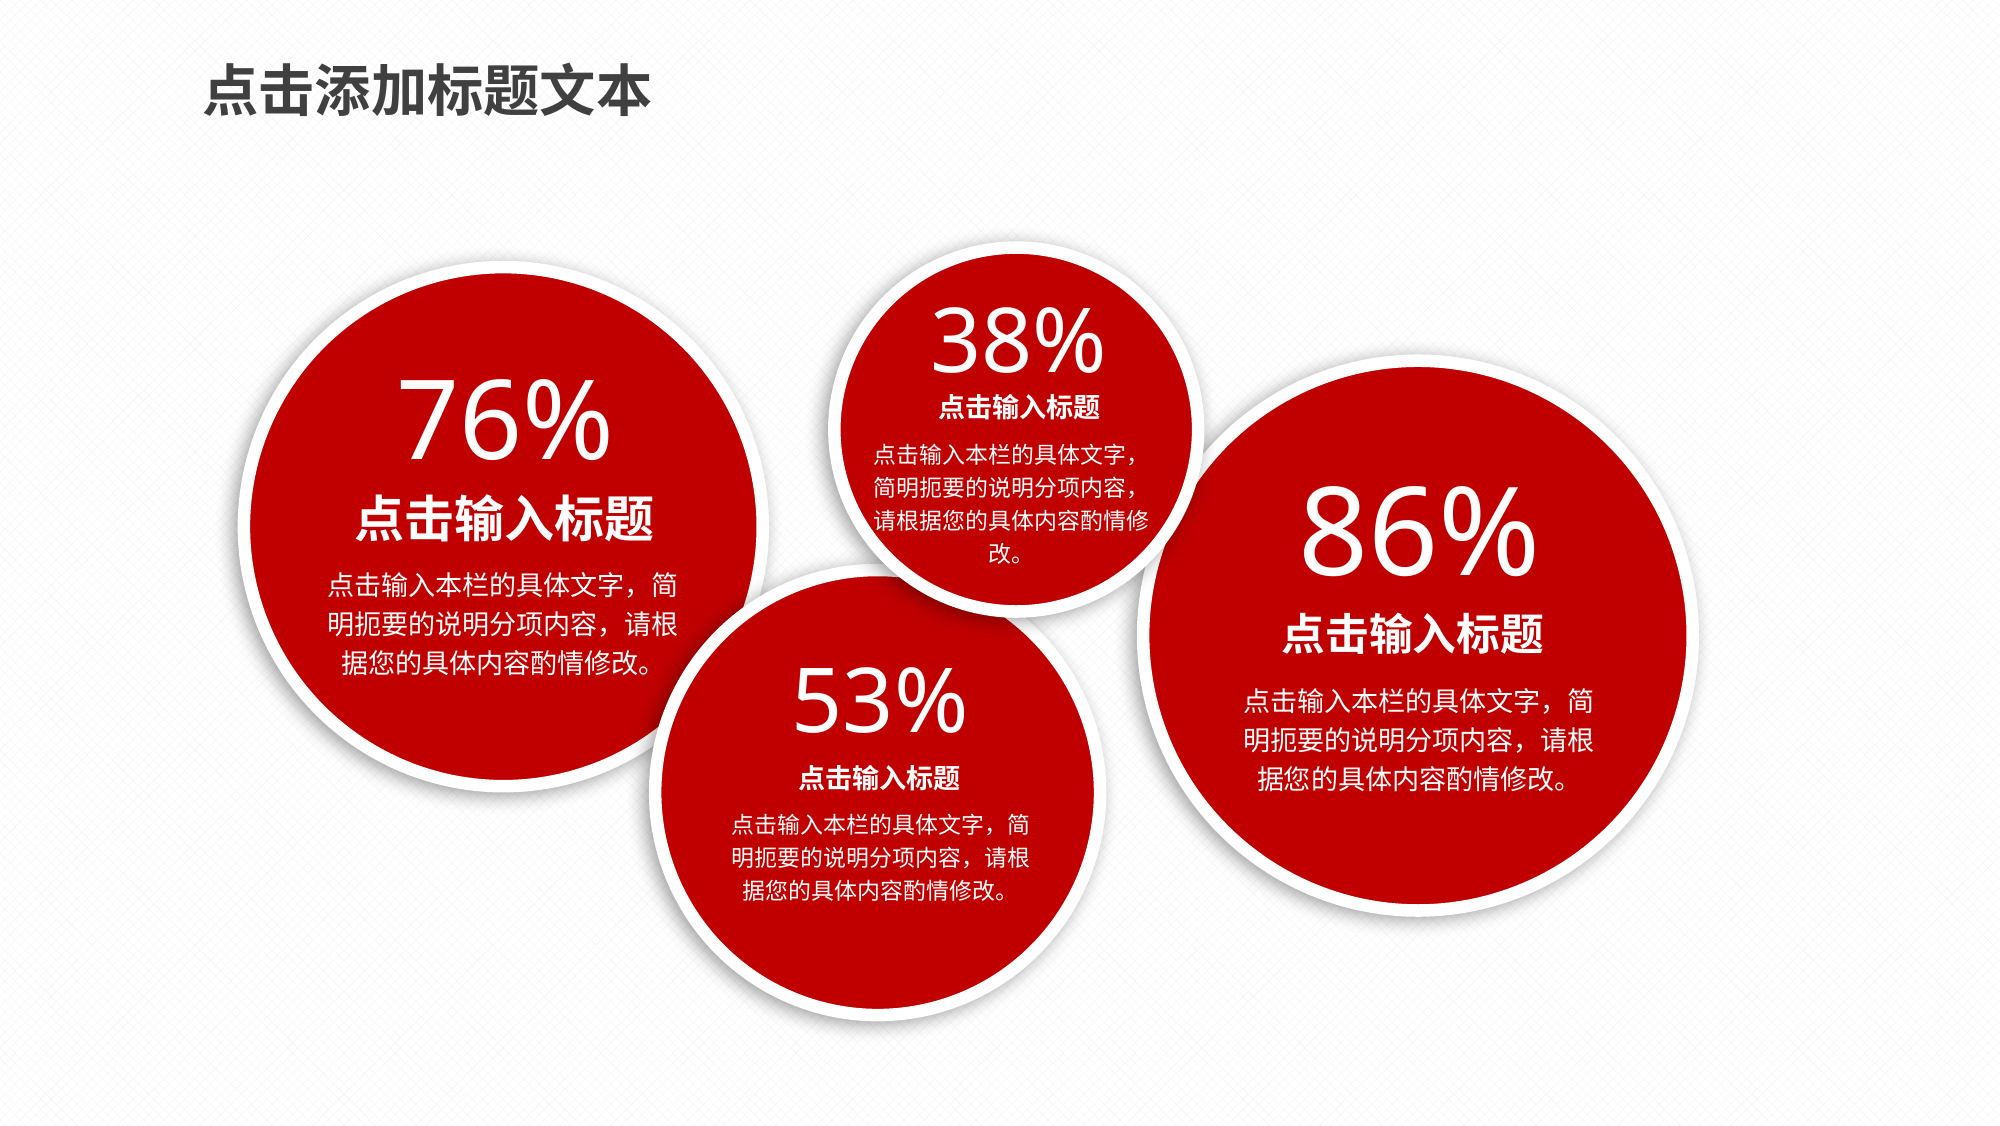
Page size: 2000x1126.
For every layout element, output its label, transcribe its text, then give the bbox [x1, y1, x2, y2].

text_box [654, 569, 1101, 1016]
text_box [1142, 360, 1693, 911]
text_box 点击添加标题文本 [182, 45, 673, 133]
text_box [243, 266, 763, 787]
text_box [834, 247, 1199, 612]
